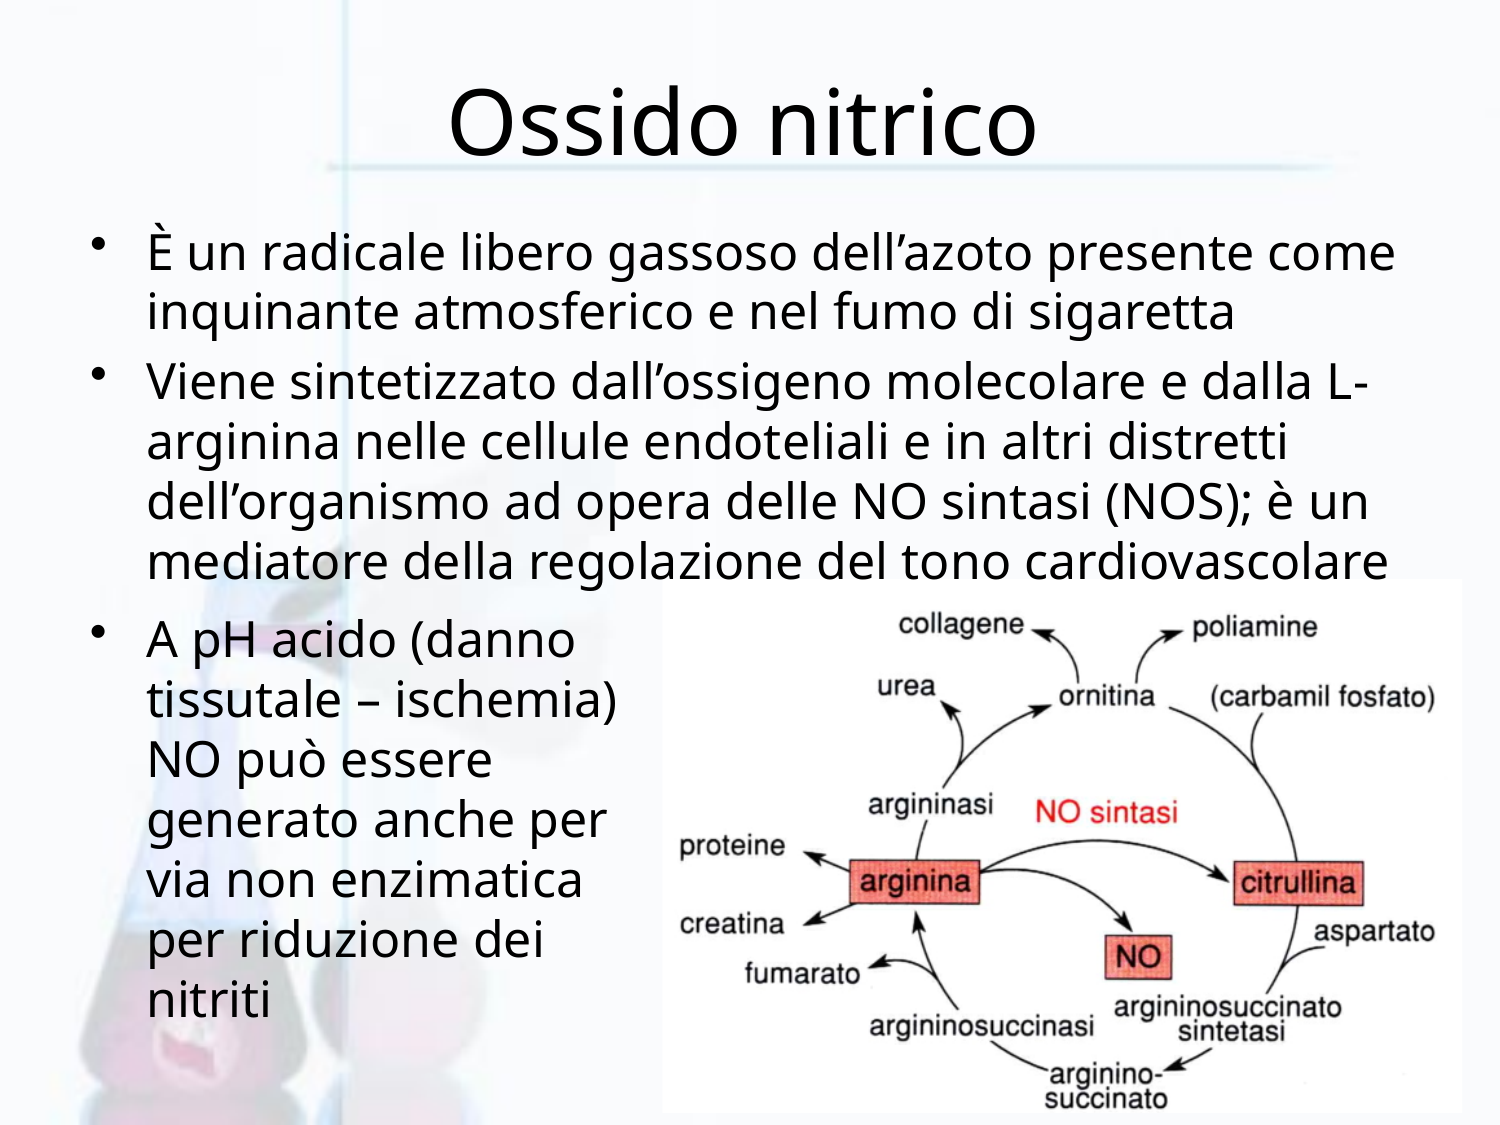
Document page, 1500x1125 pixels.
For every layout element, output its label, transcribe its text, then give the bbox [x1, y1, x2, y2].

picture [0, 0, 1500, 1125]
list È un radicale libero gassoso dell’azoto presente come inquinante atmosferico e nel fumo di sigaretta Viene sintetizzato dall’ossigeno molecolare e dalla L-arginina nelle cellule endoteliali e in altri distretti dell’organismo ad opera delle NO sintasi (NOS); è un mediatore della regolazione del tono cardiovascolare [75, 212, 1438, 599]
text_box A pH acido (danno tissutale – ischemia) NO può essere generato anche per via non enzimatica per riduzione dei nitriti [74, 599, 657, 900]
title Ossido nitrico [50, 24, 1438, 213]
